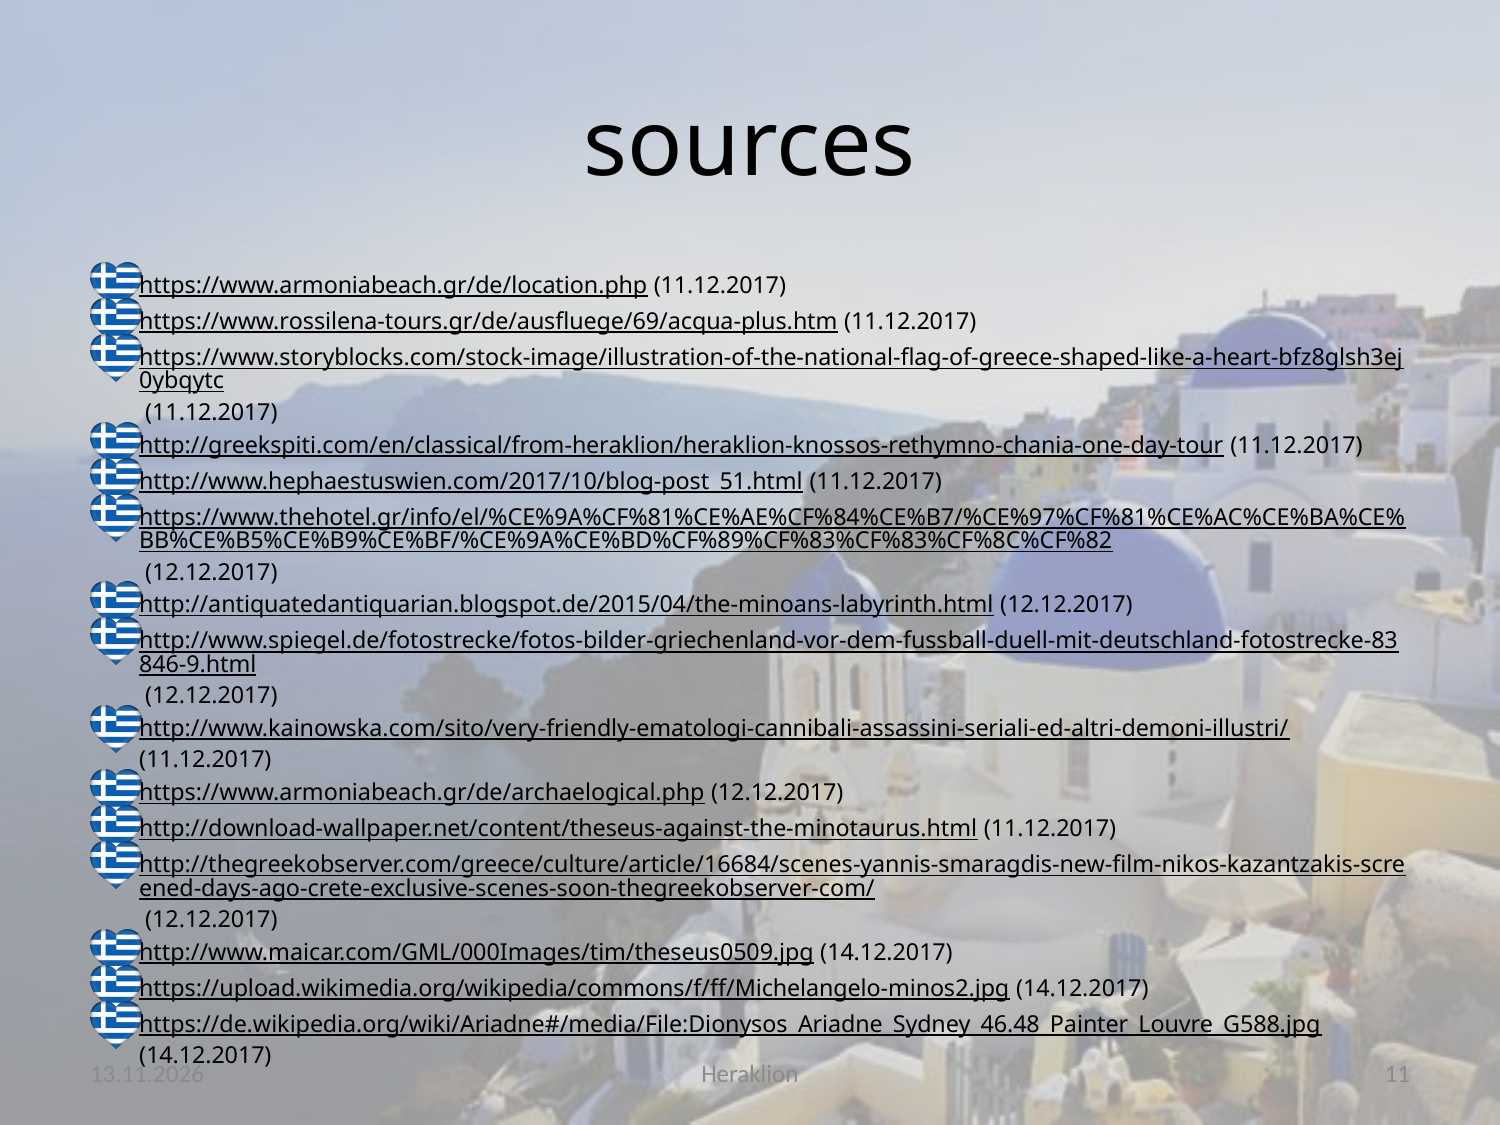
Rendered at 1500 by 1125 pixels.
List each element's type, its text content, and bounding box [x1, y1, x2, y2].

picture [90, 929, 142, 1042]
picture [90, 262, 142, 382]
slide_number 11 [1074, 1042, 1425, 1103]
picture [90, 422, 142, 542]
title sources [75, 45, 1425, 233]
picture [90, 769, 142, 889]
footer Heraklion [512, 1042, 988, 1103]
picture [90, 581, 142, 665]
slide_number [75, 1042, 425, 1103]
picture [90, 705, 142, 753]
list https://www.armoniabeach.gr/de/location.php (11.12.2017) https://www.rossilena-tours.gr/de/ausfluege/69/acqua-plus.htm (11.12.2017) https://www.storyblocks.com/stock-image/illustration-of-the-national-flag-of-greece-shaped-like-a-heart-bfz8glsh3ej0ybqytc (11.12.2017) http://greekspiti.com/en/classical/from-heraklion/heraklion-knossos-rethymno-chania-one-day-tour (11.12.2017) http://www.hephaestuswien.com/2017/10/blog-post_51.html (11.12.2017) https://www.thehotel.gr/info/el/%CE%9A%CF%81%CE%AE%CF%84%CE%B7/%CE%97%CF%81%CE%AC%CE%BA%CE%BB%CE%B5%CE%B9%CE%BF/%CE%9A%CE%BD%CF%89%CF%83%CF%83%CF%8C%CF%82 (12.12.2017) http://antiquatedantiquarian.blogspot.de/2015/04/the-minoans-labyrinth.html (12.12.2017) http://www.spiegel.de/fotostrecke/fotos-bilder-griechenland-vor-dem-fussball-duell-mit-deutschland-fotostrecke-83846-9.html (12.12.2017) http://www.kainowska.com/sito/very-friendly-ematologi-cannibali-assassini-seriali-ed-altri-demoni-illustri/ (11.12.2017) https://www.armoniabeach.gr/de/archaelogical.php (12.12.2017) http://download-wallpaper.net/content/theseus-against-the-minotaurus.html (11.12.2017) http://thegreekobserver.com/greece/culture/article/16684/scenes-yannis-smaragdis-new-film-nikos-kazantzakis-screened-days-ago-crete-exclusive-scenes-soon-thegreekobserver-com/ (12.12.2017) http://www.maicar.com/GML/000Images/tim/theseus0509.jpg (14.12.2017) https://upload.wikimedia.org/wikipedia/commons/f/ff/Michelangelo-minos2.jpg (14.12.2017) https://de.wikipedia.org/wiki/Ariadne#/media/File:Dionysos_Ariadne_Sydney_46.48_Painter_Louvre_G588.jpg (14.12.2017) [75, 262, 1425, 1005]
